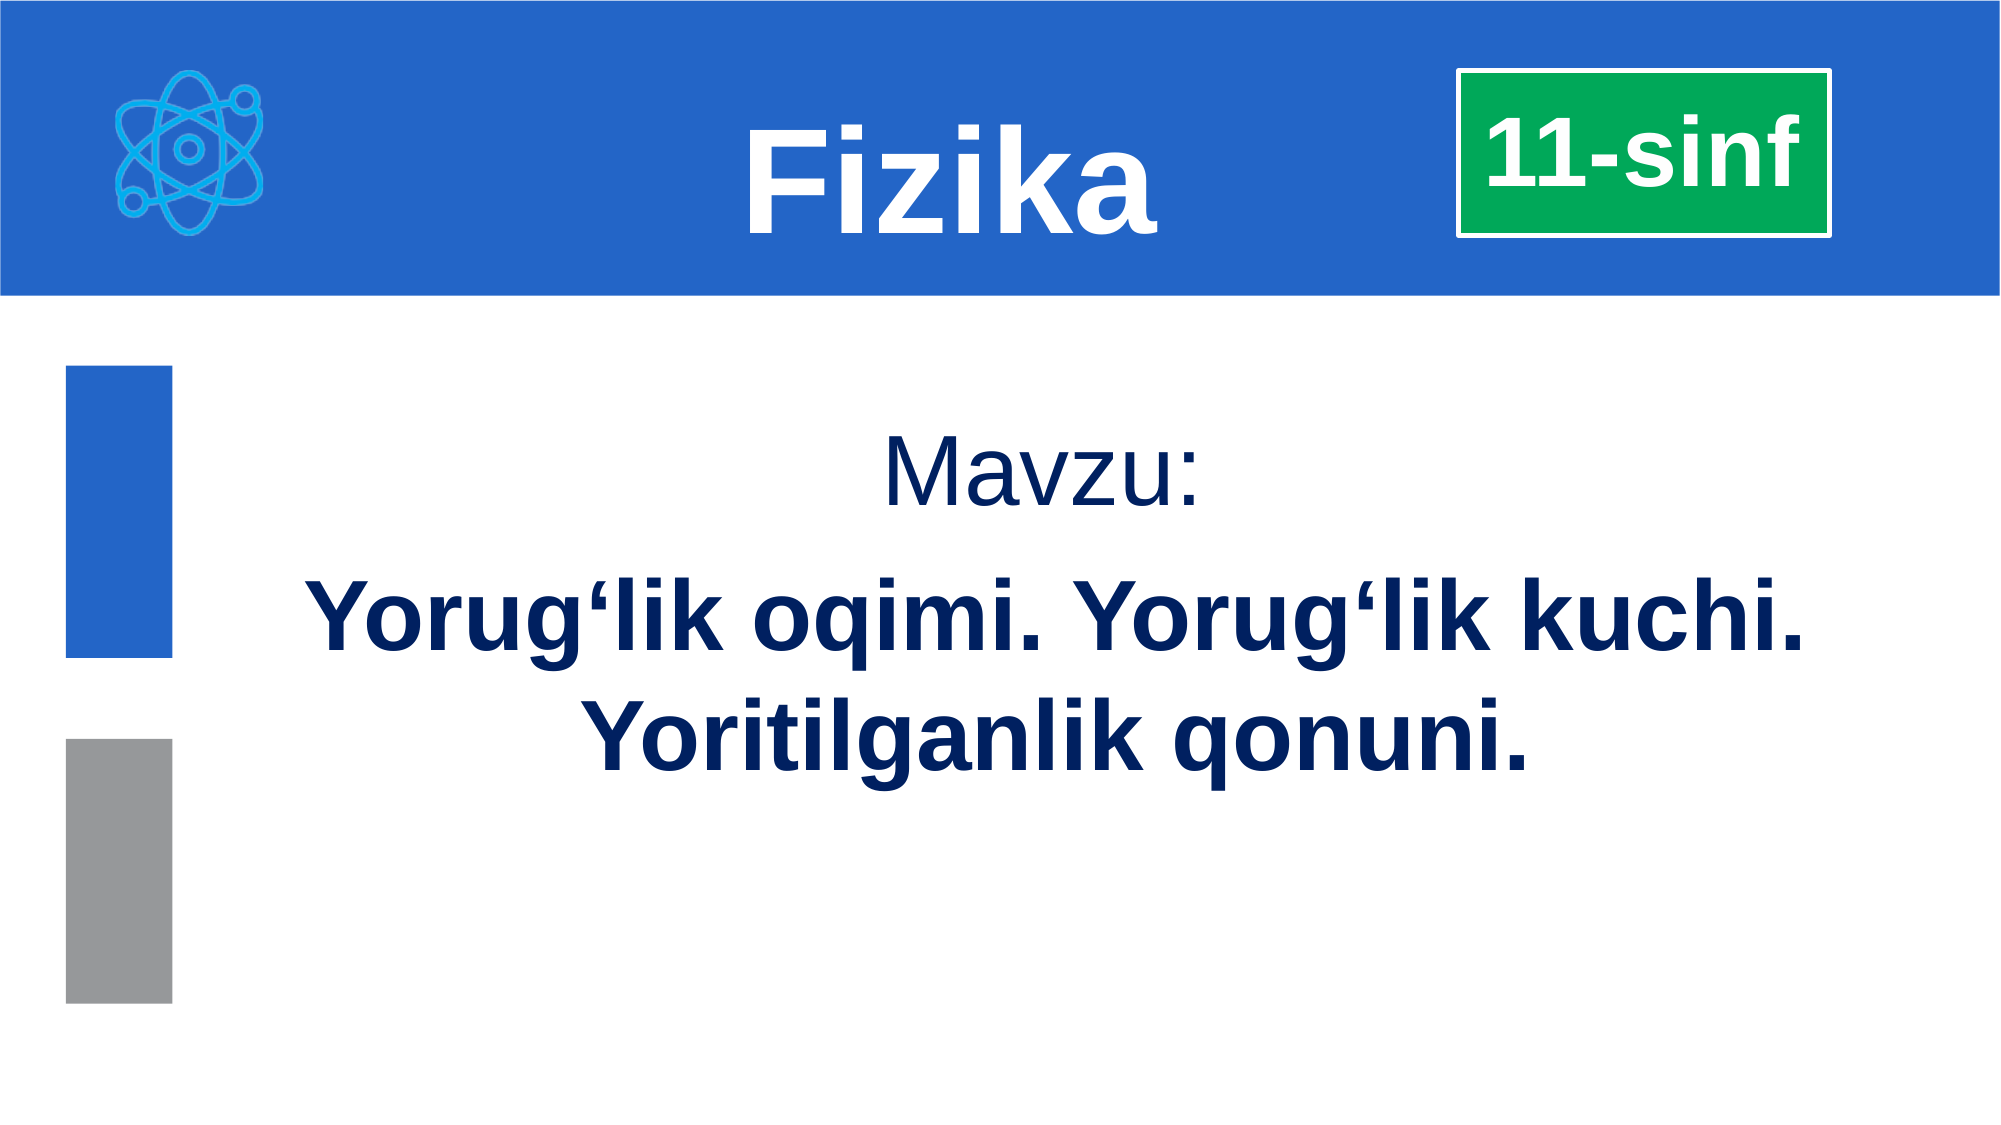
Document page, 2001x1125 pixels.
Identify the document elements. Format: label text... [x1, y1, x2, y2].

text_box Fizika [337, 78, 1556, 264]
text_box [115, 70, 264, 236]
text_box [65, 365, 173, 658]
text_box [65, 738, 173, 1004]
text_box [0, 0, 2000, 296]
text_box Mavzu: Yorug‘lik oqimi. Yorug‘lik kuchi. Yoritilganlik qonuni. [221, 400, 1891, 791]
text_box [1458, 70, 1830, 236]
text_box 11-sinf [1556, 82, 1817, 207]
